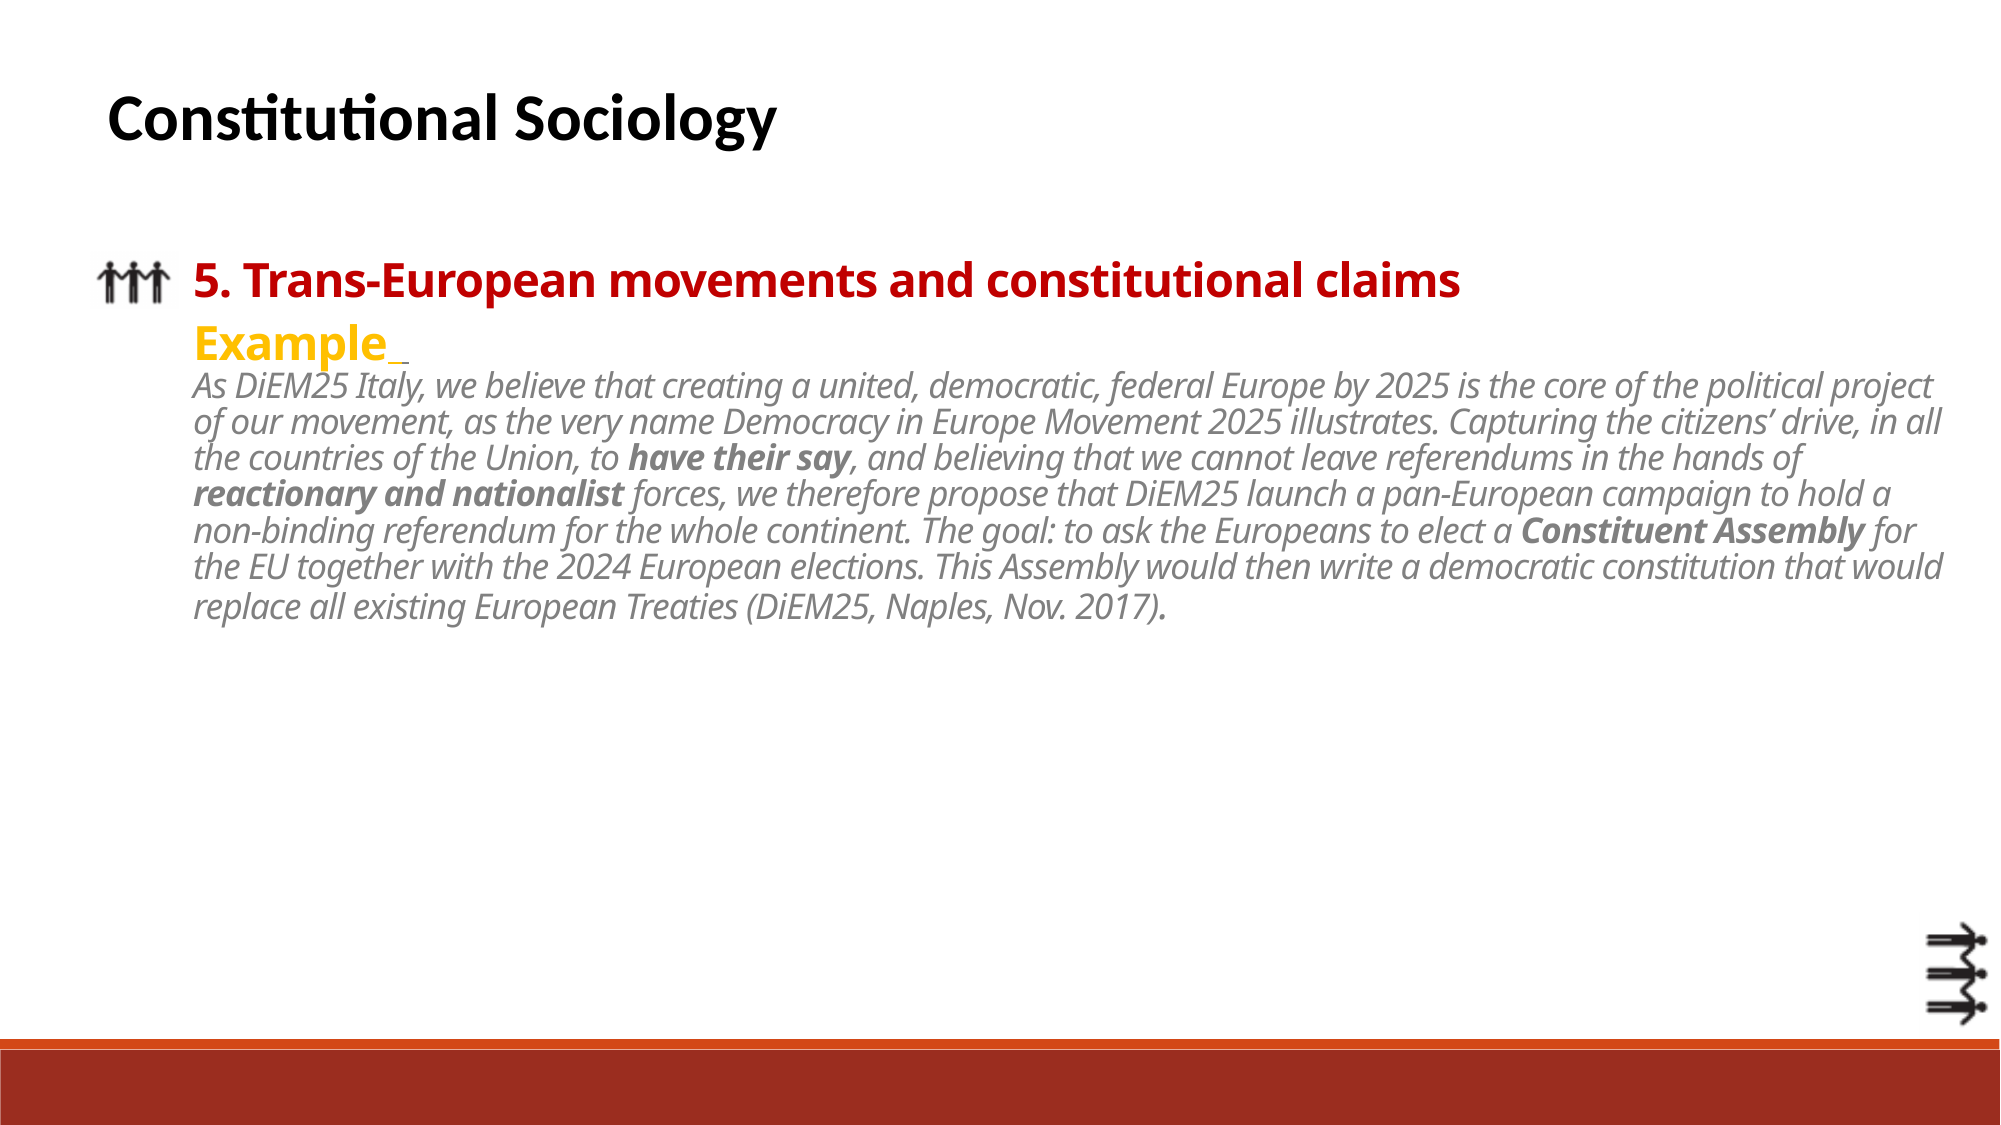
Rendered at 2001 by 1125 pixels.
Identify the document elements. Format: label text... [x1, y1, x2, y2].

text_box Constitutional Sociology [94, 66, 809, 161]
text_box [1918, 911, 2000, 1038]
title 5. Trans-European movements and constitutional claims Example As DiEM25 Italy, we believe that creating a united, democratic, federal Europe by 2025 is the core of the political project of our movement, as the very name Democracy in Europe Movement 2025 illustrates. Capturing the citizens’ drive, in all the countries of the Union, to have their say, and believing that we cannot leave referendums in the hands of reactionary and nationalist forces, we therefore propose that DiEM25 launch a pan-European campaign to hold a non-binding referendum for the whole continent. The goal: to ask the Europeans to elect a Constituent Assembly for the EU together with the 2024 European elections. This Assembly would then write a democratic constitution that would replace all existing European Treaties (DiEM25, Naples, Nov. 2017). [178, 133, 1979, 1038]
picture [91, 235, 178, 324]
